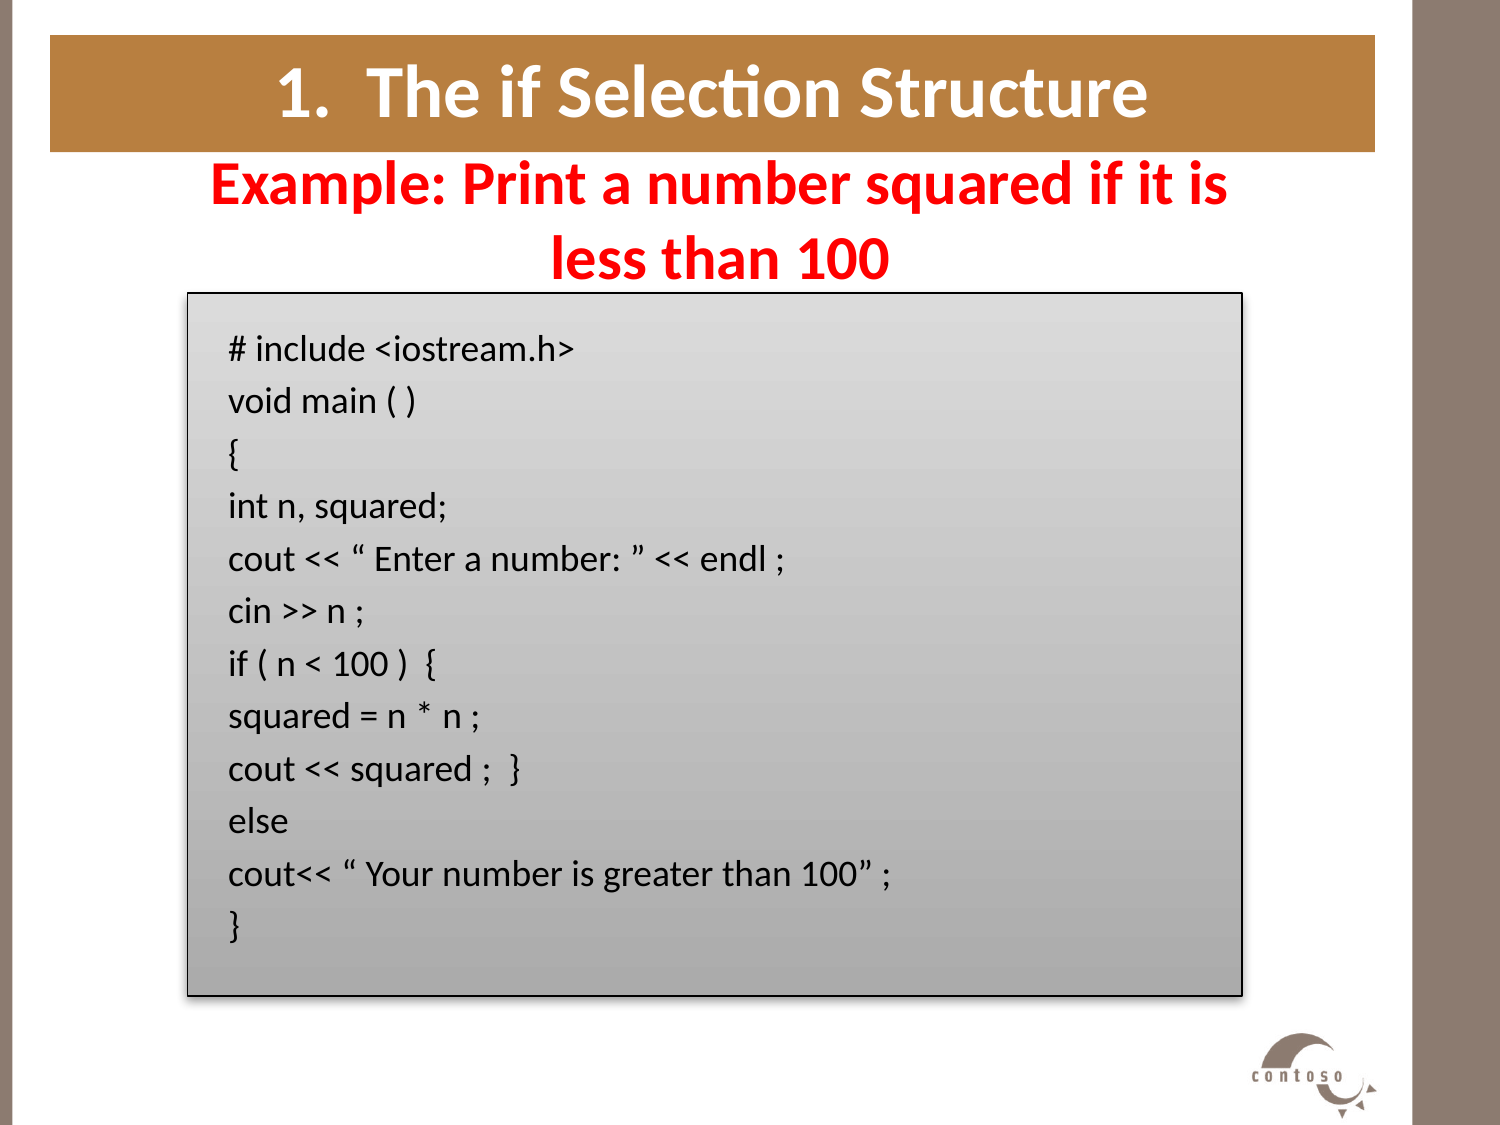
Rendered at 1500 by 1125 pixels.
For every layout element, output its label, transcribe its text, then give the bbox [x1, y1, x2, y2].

text_box [187, 292, 1243, 997]
list 1. The if Selection Structure [50, 35, 1375, 153]
list # include <iostream.h> void main ( ) { int n, squared; cout << “ Enter a number: ” << endl ; cin >> n ; if ( n < 100 ) { squared = n * n ; cout << squared ; } else cout<< “ Your number is greater than 100” ; } [213, 316, 1219, 985]
text_box Example: Print a number squared if it is less than 100 [175, 152, 1266, 282]
